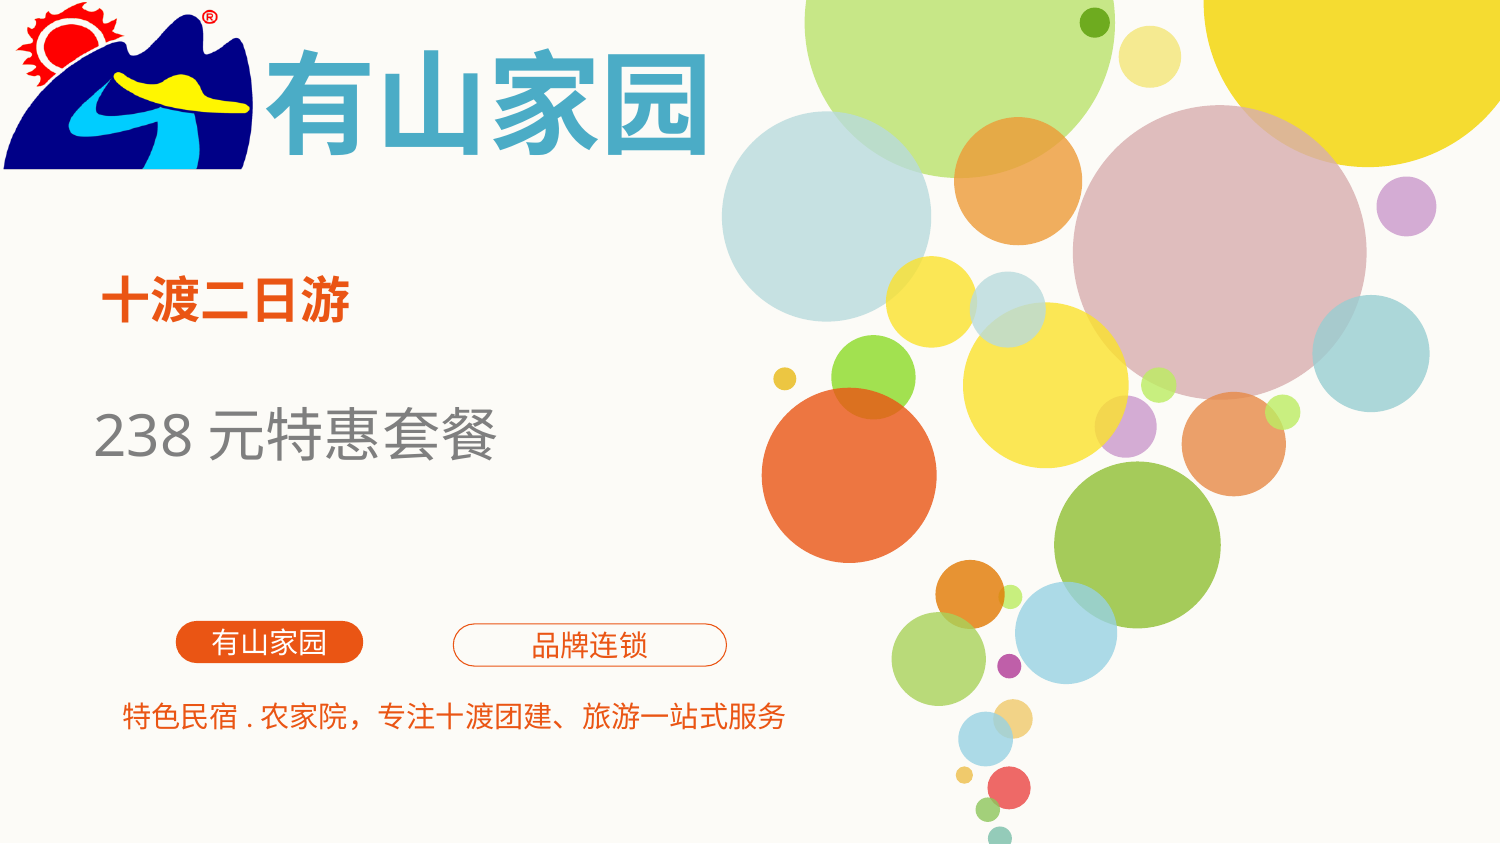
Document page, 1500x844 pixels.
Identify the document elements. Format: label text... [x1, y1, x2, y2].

text_box [1141, 367, 1177, 403]
text_box 十渡二日游 [76, 268, 351, 330]
text_box [1181, 391, 1286, 497]
text_box [721, 111, 932, 322]
text_box [831, 335, 916, 407]
text_box [969, 271, 1046, 348]
text_box [975, 797, 1001, 822]
text_box [958, 711, 1013, 767]
text_box [1003, 584, 1023, 610]
text_box [885, 256, 975, 348]
text_box 品牌连锁 [451, 621, 729, 669]
text_box [804, 0, 1116, 178]
text_box [963, 302, 1129, 469]
text_box [994, 699, 1033, 739]
text_box 238元特惠套餐 [93, 398, 774, 469]
text_box 有山家园 [173, 618, 366, 666]
text_box [997, 653, 1022, 679]
text_box [1072, 105, 1367, 399]
picture [0, 0, 256, 177]
text_box [935, 559, 1005, 629]
text_box [1376, 176, 1437, 237]
text_box [1015, 581, 1118, 685]
text_box [761, 387, 937, 563]
text_box [773, 367, 797, 391]
text_box [1265, 394, 1301, 430]
text_box [1079, 7, 1110, 38]
text_box [955, 766, 973, 784]
text_box 特色民宿.农家院，专注十渡团建、旅游一站式服务 [107, 691, 802, 741]
text_box [1118, 25, 1182, 88]
text_box [1054, 461, 1221, 629]
text_box [987, 766, 1031, 810]
text_box [1102, 395, 1157, 458]
text_box [891, 612, 986, 706]
text_box [1312, 294, 1430, 413]
text_box [987, 826, 1012, 844]
text_box [954, 117, 1083, 246]
text_box 有山家园 [260, 25, 729, 176]
text_box [1203, 0, 1500, 168]
